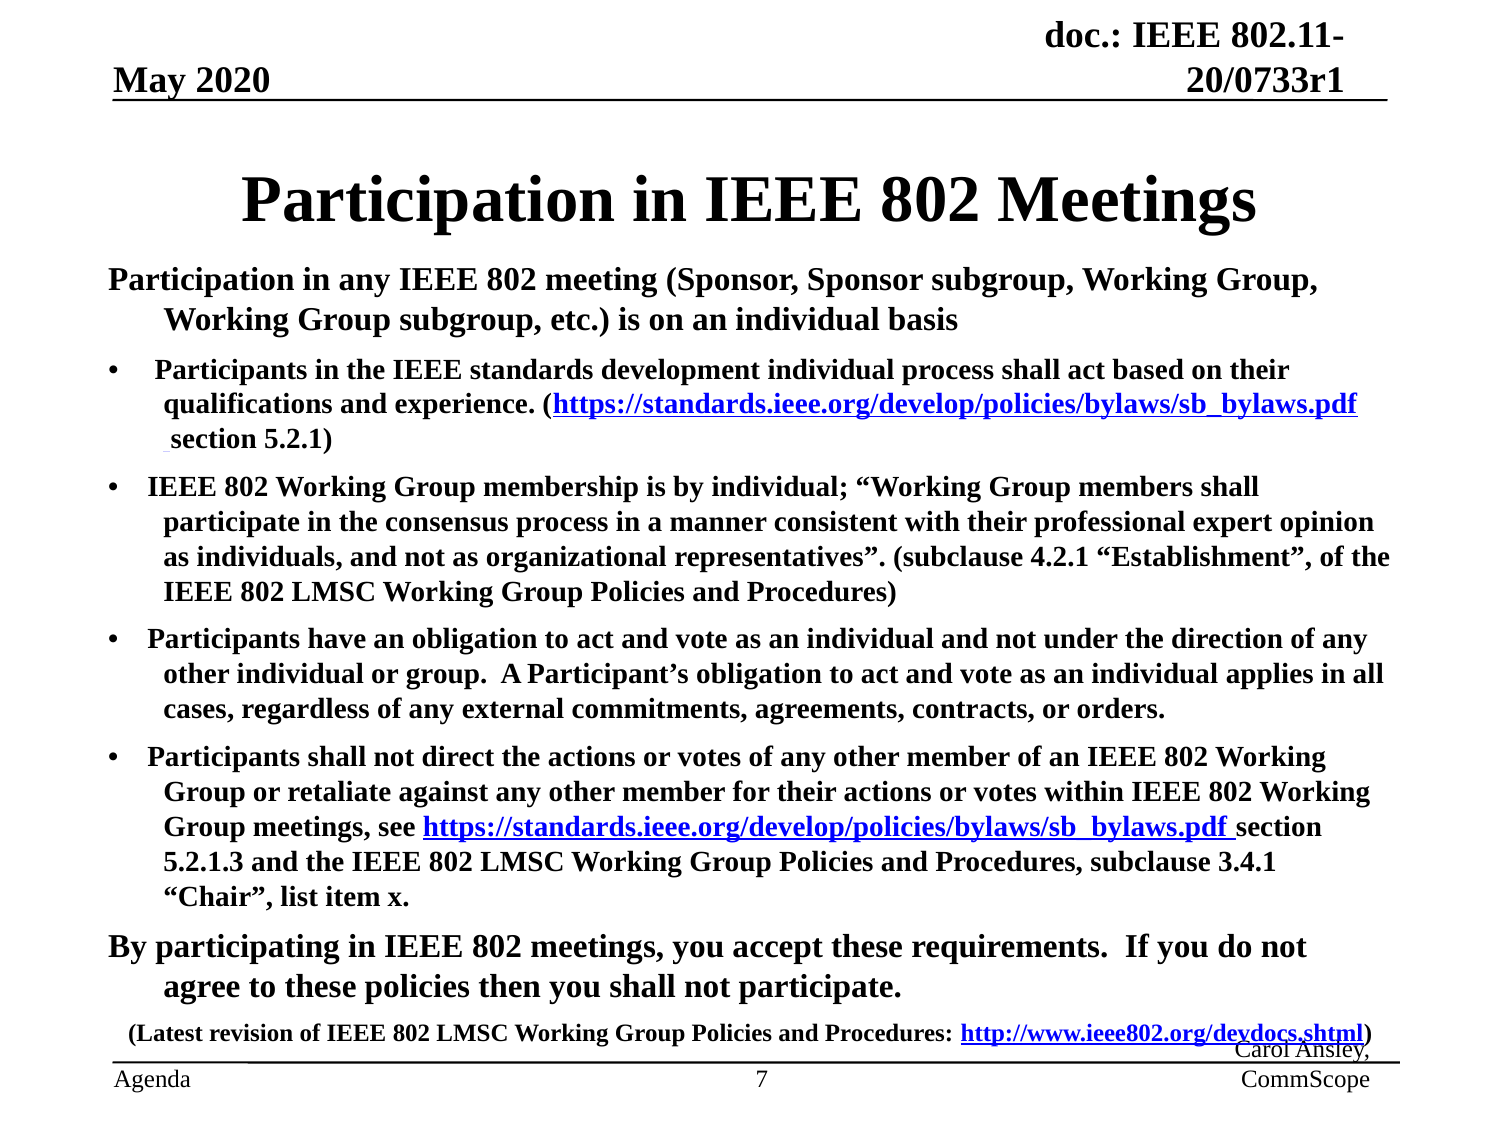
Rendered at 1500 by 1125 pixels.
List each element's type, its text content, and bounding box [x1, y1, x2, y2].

list Participation in any IEEE 802 meeting (Sponsor, Sponsor subgroup, Working Group, Working Group subgroup, etc.) is on an individual basis • Participants in the IEEE standards development individual process shall act based on their qualifications and experience. (https://standards.ieee.org/develop/policies/bylaws/sb_bylaws.pdf section 5.2.1) • IEEE 802 Working Group membership is by individual; “Working Group members shall participate in the consensus process in a manner consistent with their professional expert opinion as individuals, and not as organizational representatives”. (subclause 4.2.1 “Establishment”, of the IEEE 802 LMSC Working Group Policies and Procedures) • Participants have an obligation to act and vote as an individual and not under the direction of any other individual or group. A Participant’s obligation to act and vote as an individual applies in all cases, regardless of any external commitments, agreements, contracts, or orders. • Participants shall not direct the actions or votes of any other member of an IEEE 802 Working Group or retaliate against any other member for their actions or votes within IEEE 802 Working Group meetings, see https://standards.ieee.org/develop/policies/bylaws/sb_bylaws.pdf section 5.2.1.3 and the IEEE 802 LMSC Working Group Policies and Procedures, subclause 3.4.1 “Chair”, list item x. By participating in IEEE 802 meetings, you accept these requirements. If you do not agree to these policies then you shall not participate. (Latest revision of IEEE 802 LMSC Working Group Policies and Procedures: http://www.ieee802.org/devdocs.shtml) [99, 249, 1401, 1063]
title Participation in IEEE 802 Meetings [111, 99, 1388, 249]
slide_number 7 [750, 1063, 773, 1094]
